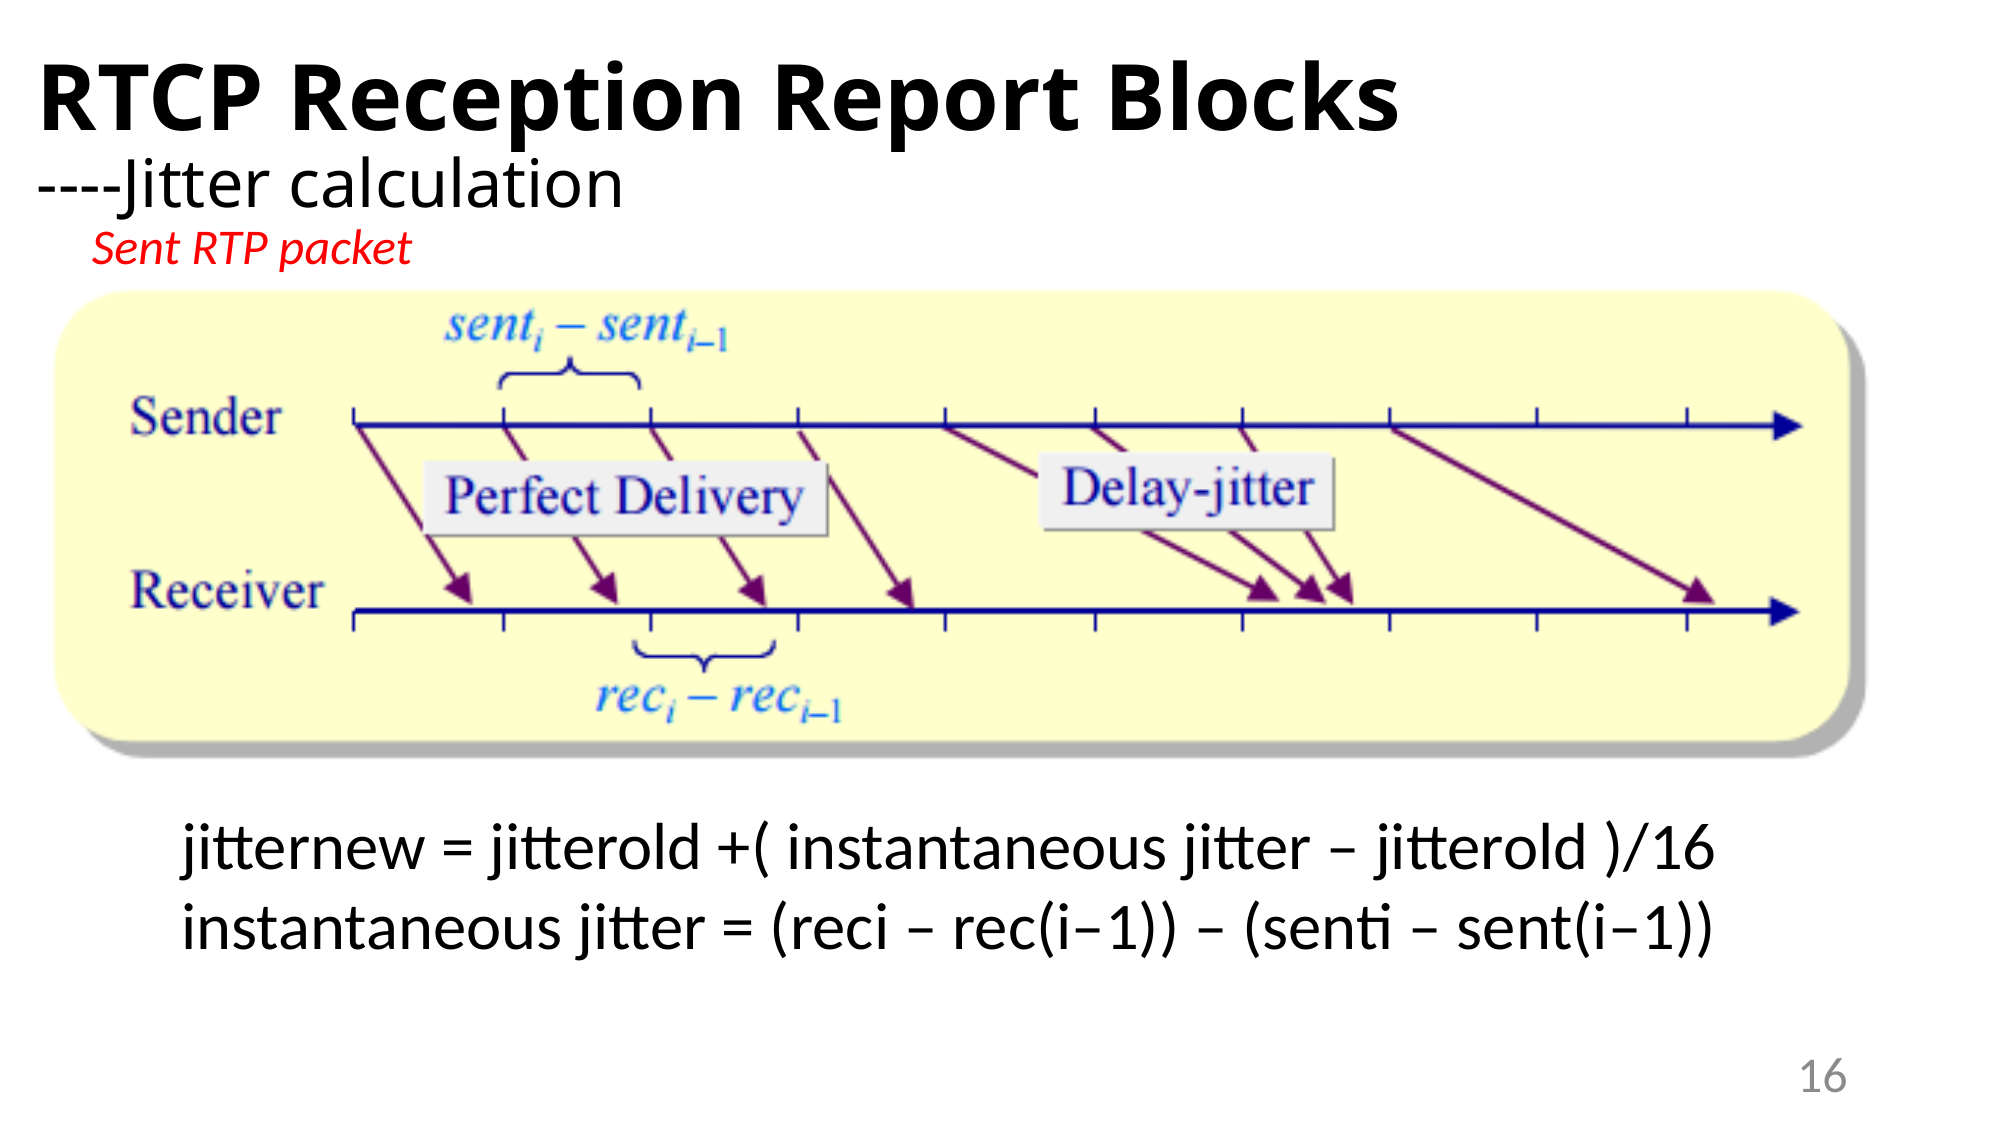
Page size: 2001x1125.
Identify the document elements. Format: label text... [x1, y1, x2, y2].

text_box jitternew = jitterold +( instantaneous jitter – jitterold )/16 instantaneous jitter = (reci – rec(i–1)) – (senti – sent(i–1)) [166, 795, 1753, 1021]
text_box Sent RTP packet [77, 207, 467, 273]
slide_number 16 [1412, 1042, 1863, 1103]
title RTCP Reception Report Blocks ----Jitter calculation [21, 28, 1898, 246]
picture [44, 273, 1875, 768]
